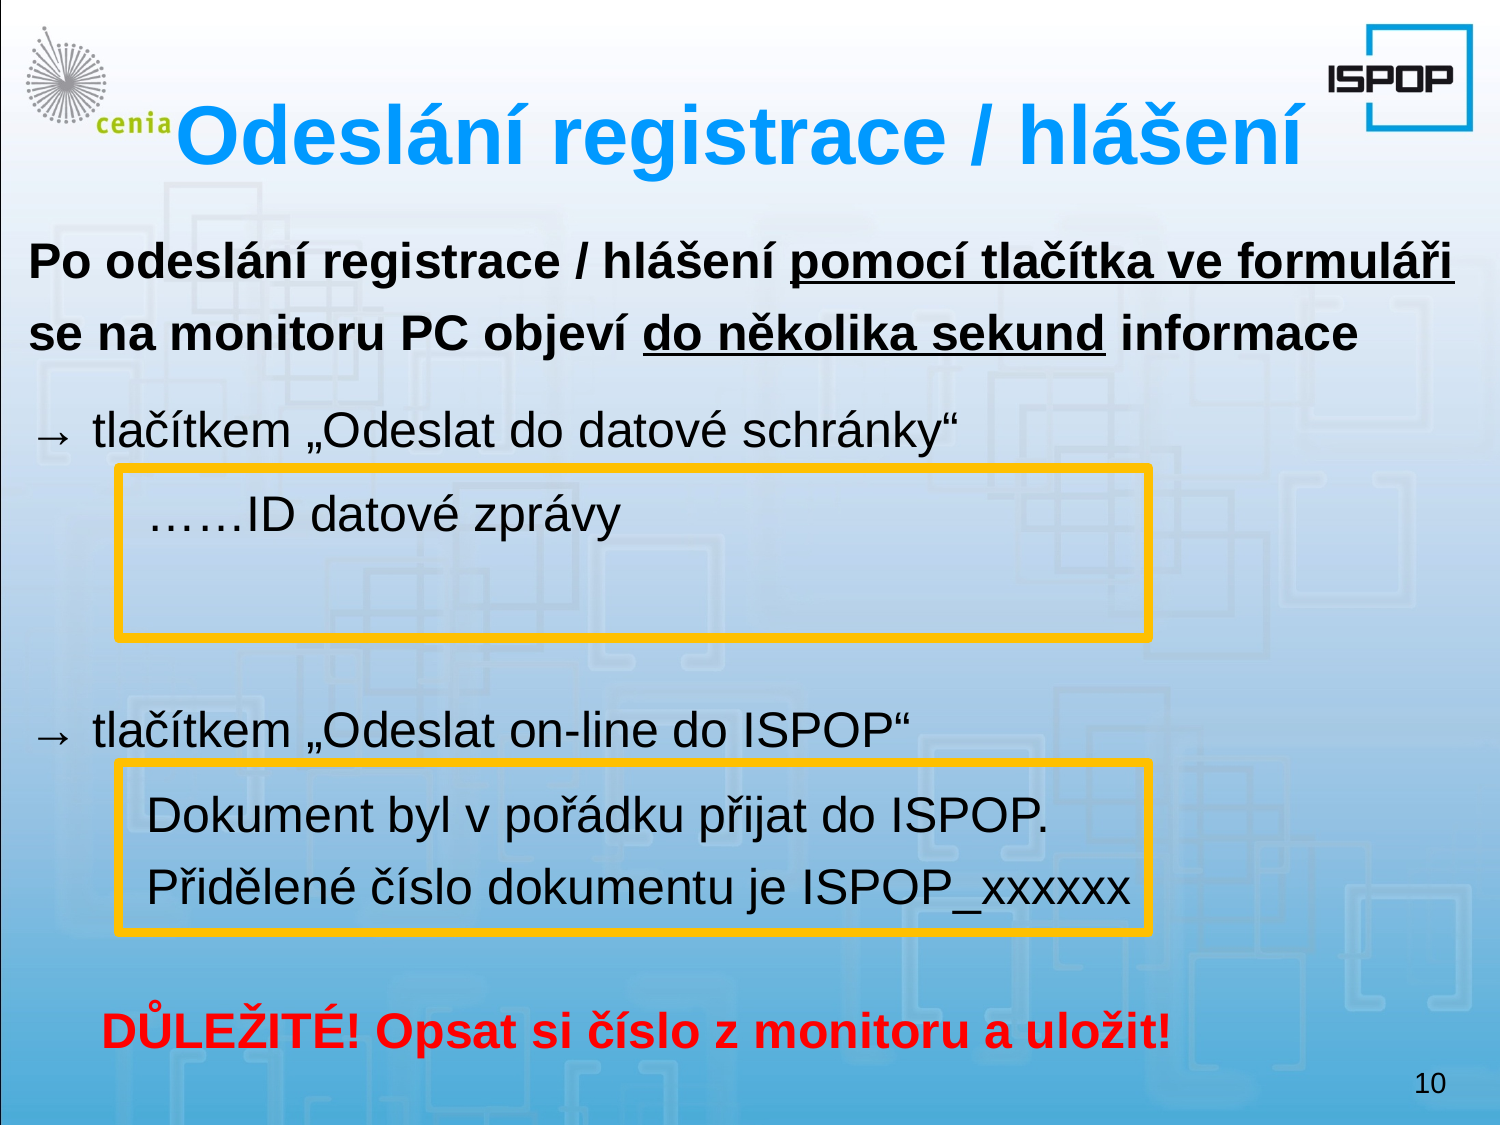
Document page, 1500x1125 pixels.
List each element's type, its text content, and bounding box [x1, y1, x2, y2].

list Po odeslání registrace / hlášení pomocí tlačítka ve formuláři se na monitoru PC objeví do několika sekund informace → tlačítkem „Odeslat do datové schránky“ ……ID datové zprávy → tlačítkem „Odeslat on‑line do ISPOP“ Dokument byl v pořádku přijat do ISPOP. Přidělené číslo dokumentu je ISPOP_xxxxxx DŮLEŽITÉ! Opsat si číslo z monitoru a uložit! [13, 208, 1487, 1083]
title Odeslání registrace / hlášení [108, 54, 1373, 208]
text_box [117, 466, 1151, 640]
picture [0, 0, 1500, 1125]
text_box [117, 761, 1151, 935]
slide_number 10 [1074, 1056, 1462, 1103]
